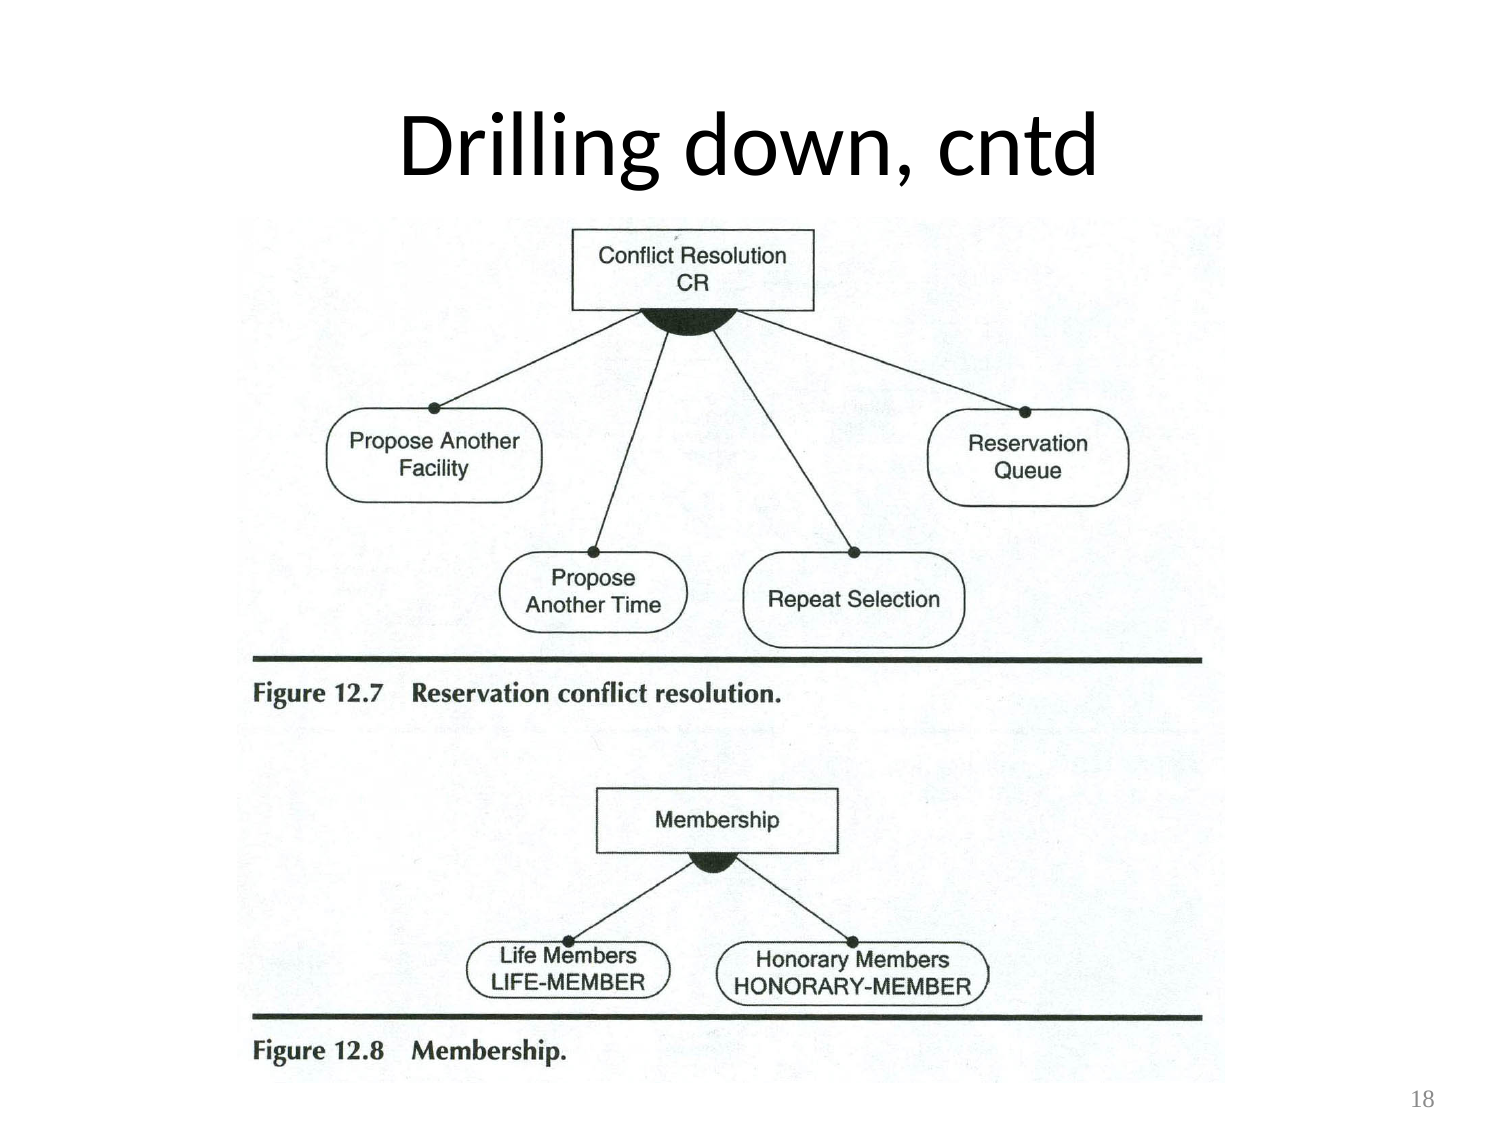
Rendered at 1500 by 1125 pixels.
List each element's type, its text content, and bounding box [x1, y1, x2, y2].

title Drilling down, cntd [75, 45, 1425, 233]
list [237, 217, 1226, 1083]
